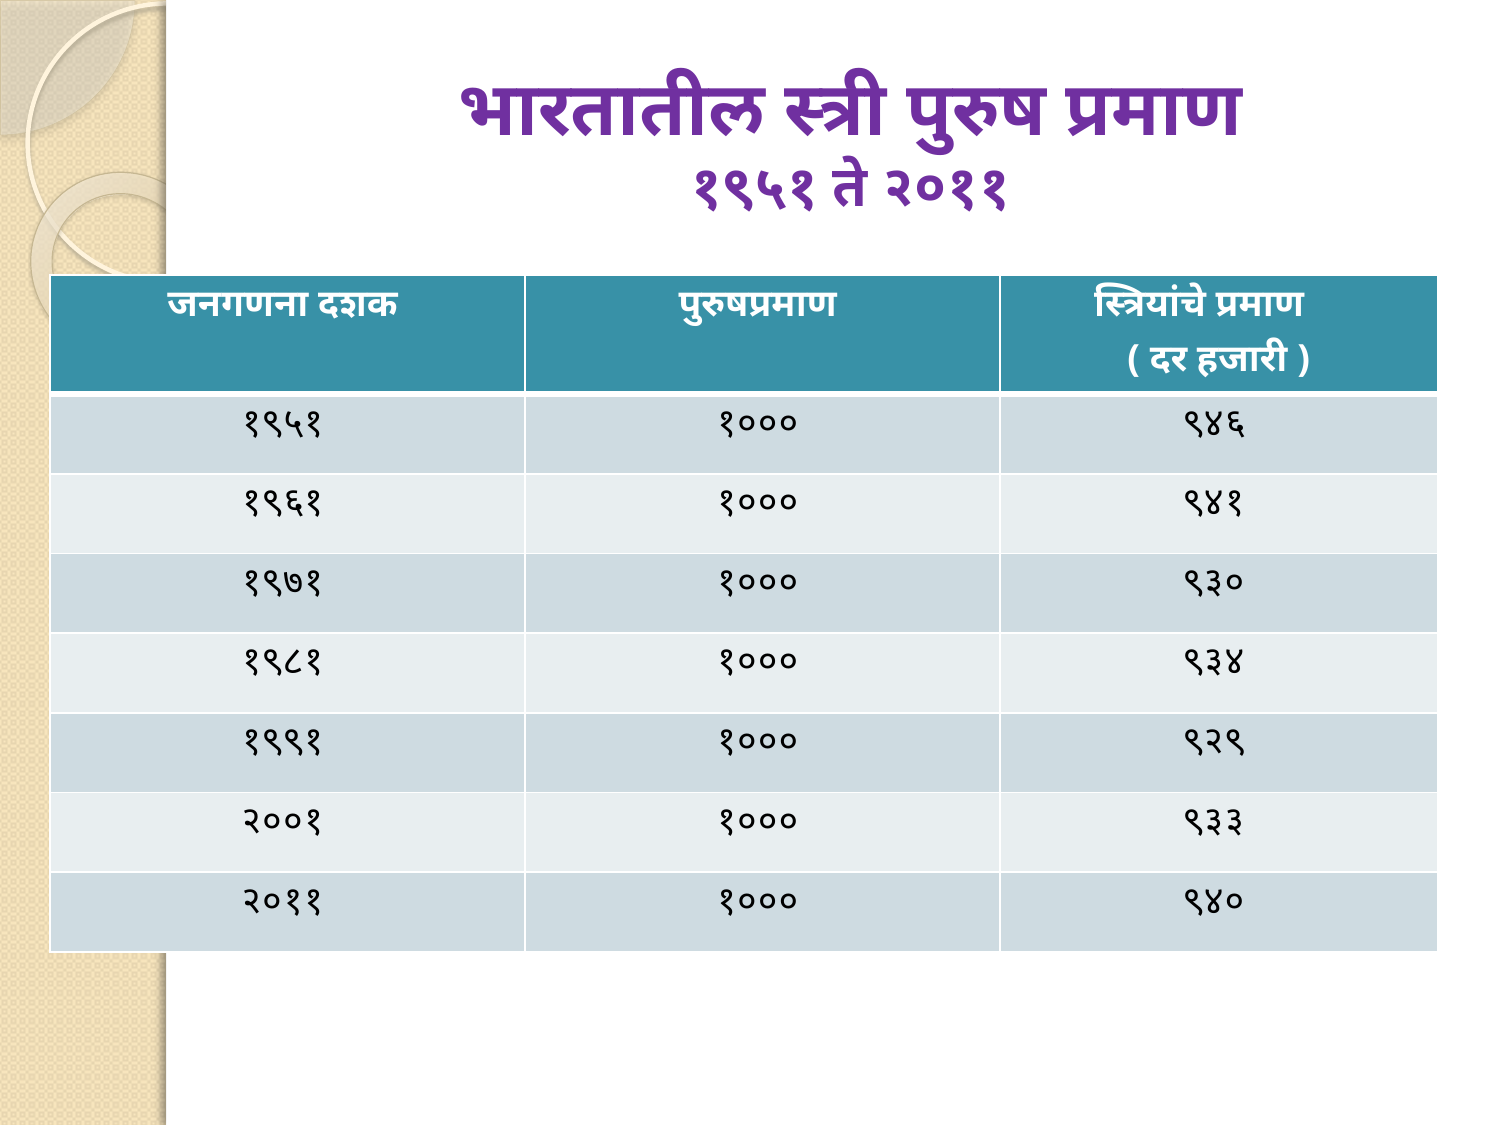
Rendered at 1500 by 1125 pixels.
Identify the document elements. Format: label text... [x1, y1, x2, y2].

table_cell ९४० [1001, 873, 1437, 951]
table_cell १९६१ [51, 475, 524, 553]
table_cell १९९१ [51, 714, 524, 792]
table_header जनगणना दशक [51, 276, 524, 391]
table_cell २००१ [51, 793, 524, 871]
table_cell ९३० [1001, 554, 1437, 632]
table_header स्त्रियांचे प्रमाण ( दर हजारी ) [1001, 276, 1437, 391]
table_header पुरुषप्रमाण [526, 276, 999, 391]
table_cell १००० [526, 554, 999, 632]
table_cell १००० [526, 634, 999, 712]
table_cell ९३४ [1001, 634, 1437, 712]
table_cell १००० [526, 714, 999, 792]
table_cell ९२९ [1001, 714, 1437, 792]
table_cell १९५१ [51, 397, 524, 473]
table_cell १९८१ [51, 634, 524, 712]
title भारतातील स्त्री पुरुष प्रमाण १९५१ ते २०११ [235, 45, 1466, 233]
table_cell ९३३ [1001, 793, 1437, 871]
table_cell १००० [526, 873, 999, 951]
table_cell १००० [526, 475, 999, 553]
table_cell १००० [526, 793, 999, 871]
table_cell १००० [526, 397, 999, 473]
table_cell १९७१ [51, 554, 524, 632]
table_cell २०११ [51, 873, 524, 951]
table_cell ९४१ [1001, 475, 1437, 553]
table_cell ९४६ [1001, 397, 1437, 473]
